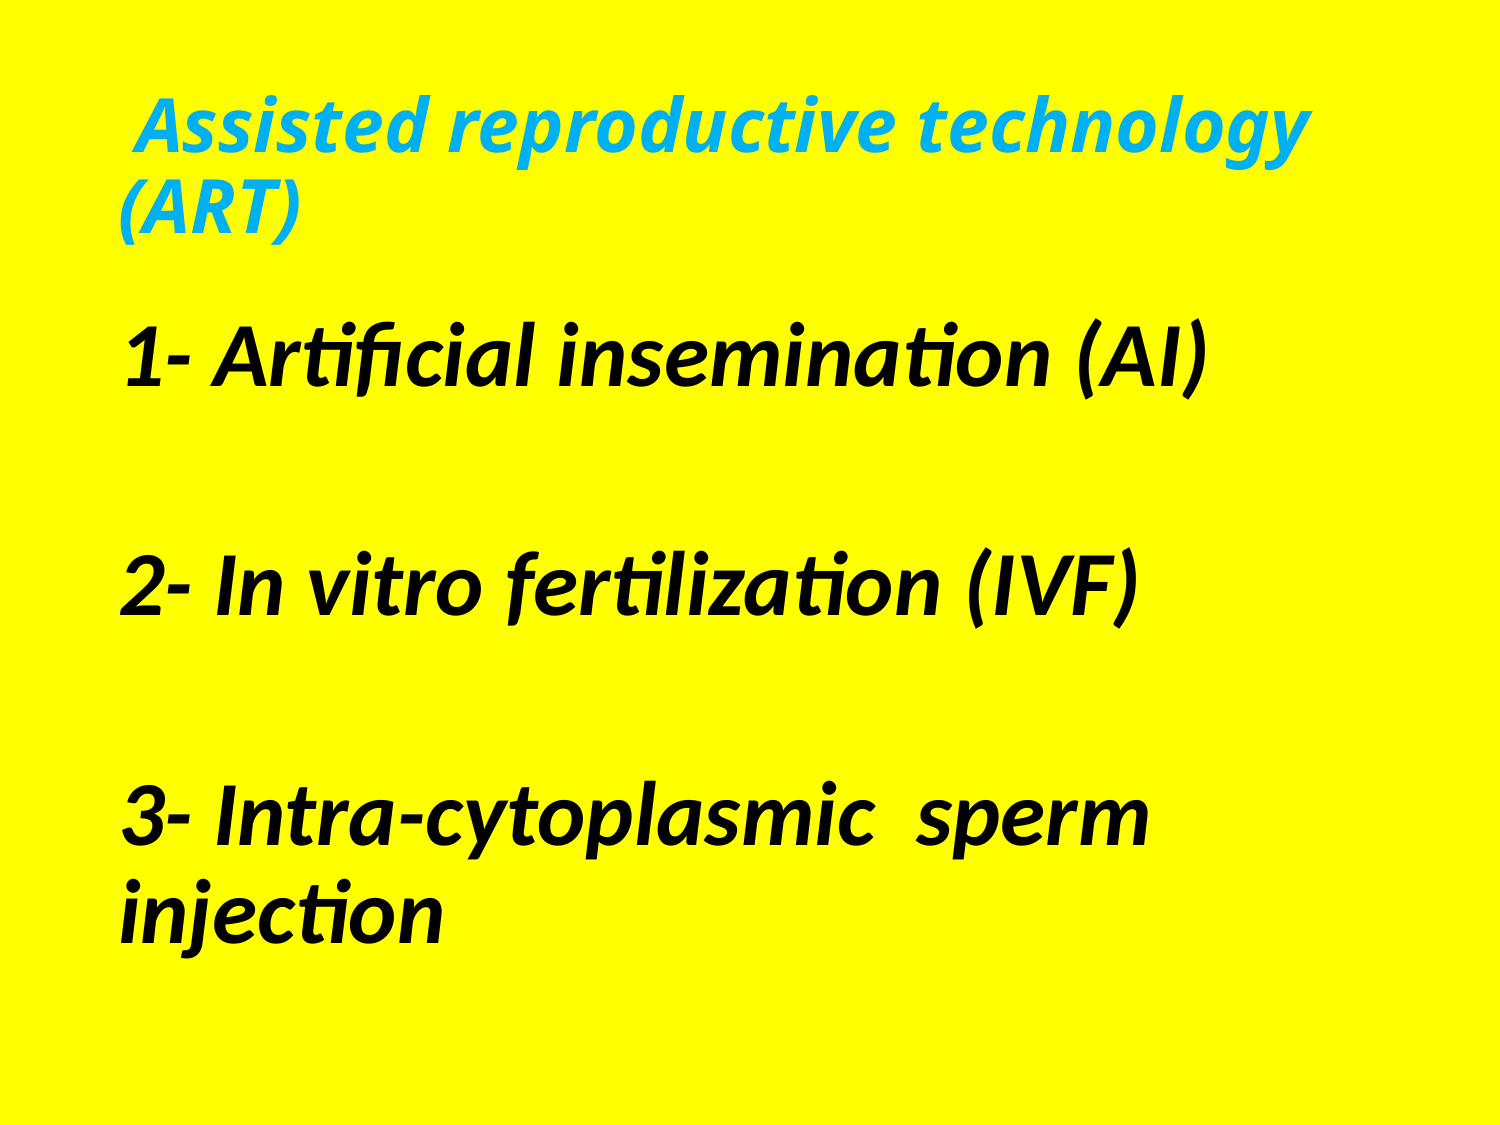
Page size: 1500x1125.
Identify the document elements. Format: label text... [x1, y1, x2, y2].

list 1- Artificial insemination (AI) 2- In vitro fertilization (IVF) 3- Intra-cytoplasmic sperm injection [103, 299, 1397, 1014]
title Assisted reproductive technology (ART) [103, 59, 1397, 278]
